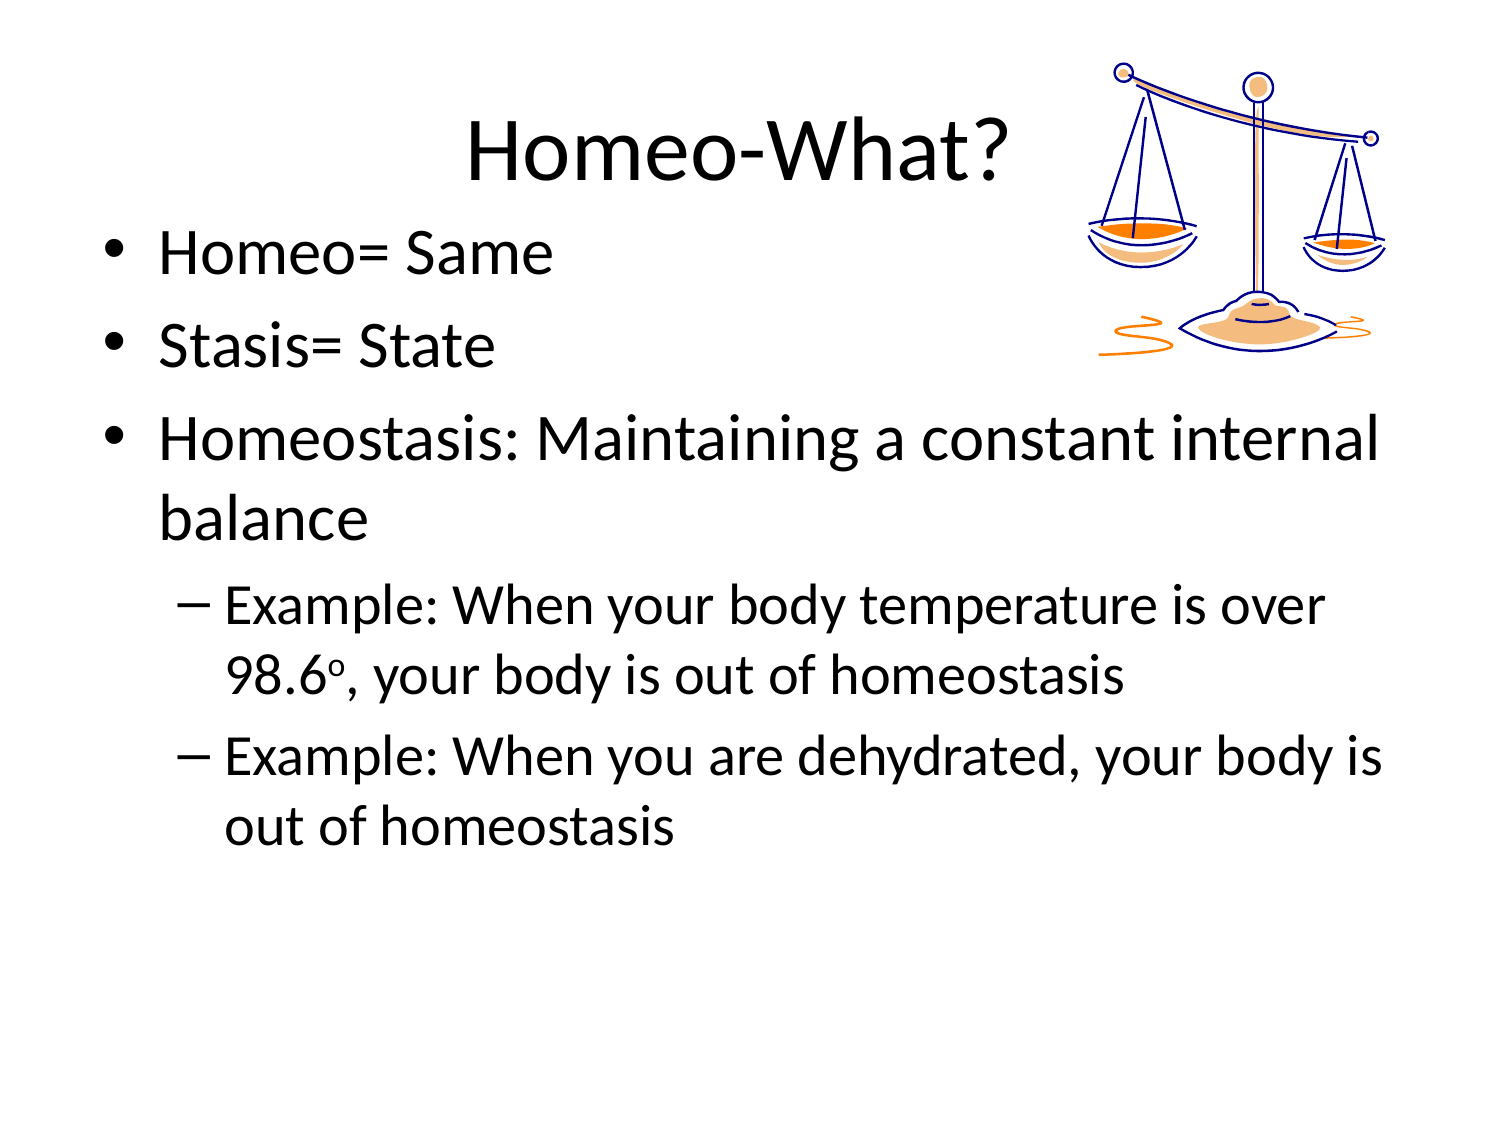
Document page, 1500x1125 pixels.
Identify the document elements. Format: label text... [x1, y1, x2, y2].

title Homeo-What? [75, 50, 1425, 238]
picture [1087, 62, 1386, 357]
list Homeo= Same Stasis= State Homeostasis: Maintaining a constant internal balance Example: When your body temperature is over 98.6o, your body is out of homeostasis Example: When you are dehydrated, your body is out of homeostasis [87, 200, 1438, 1063]
